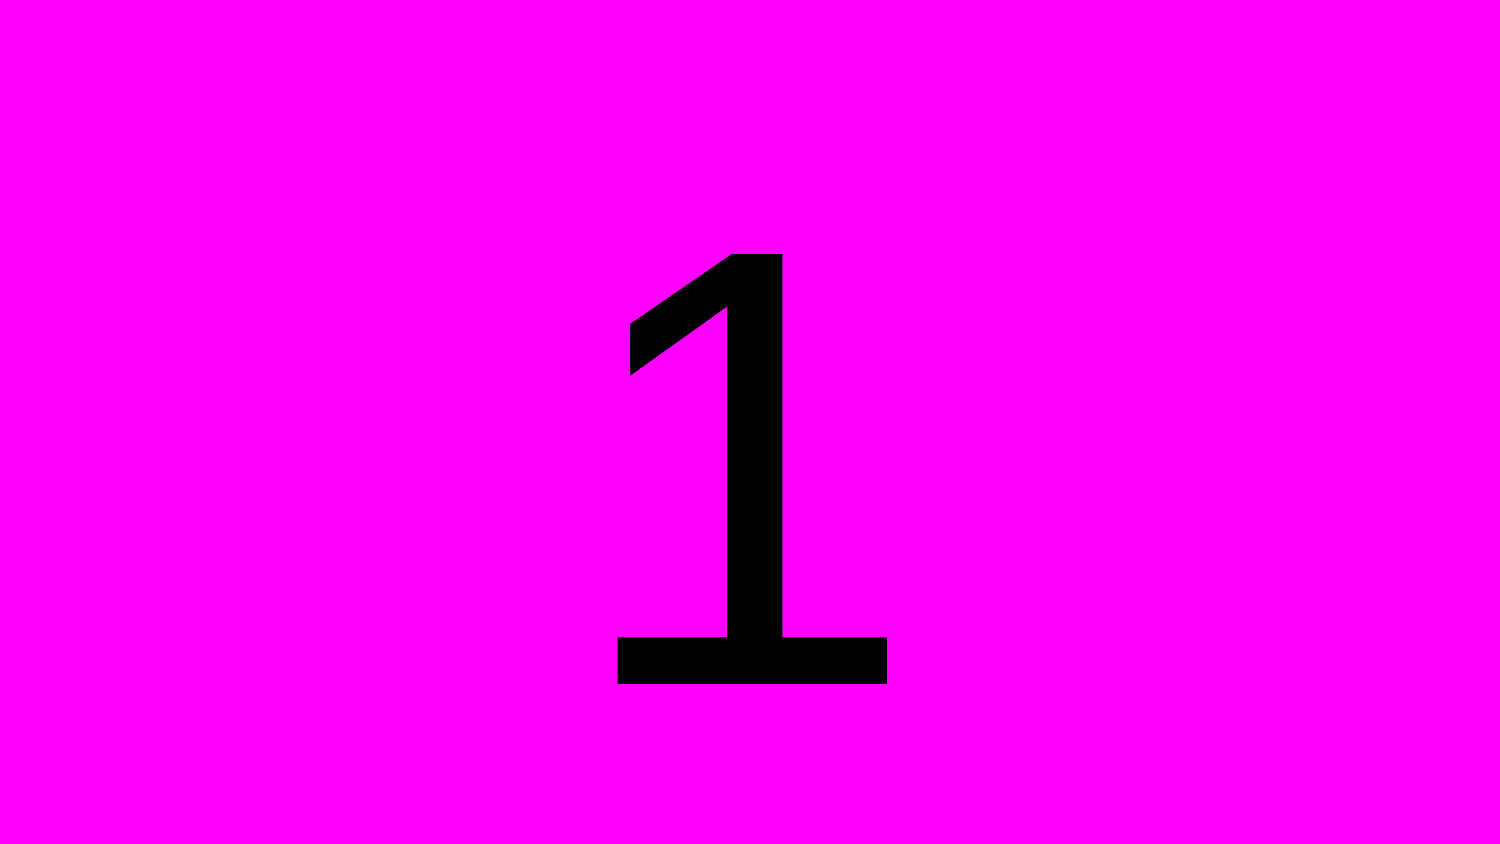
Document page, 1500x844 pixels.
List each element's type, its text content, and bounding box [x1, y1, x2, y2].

text_box 1 [555, 44, 1407, 671]
